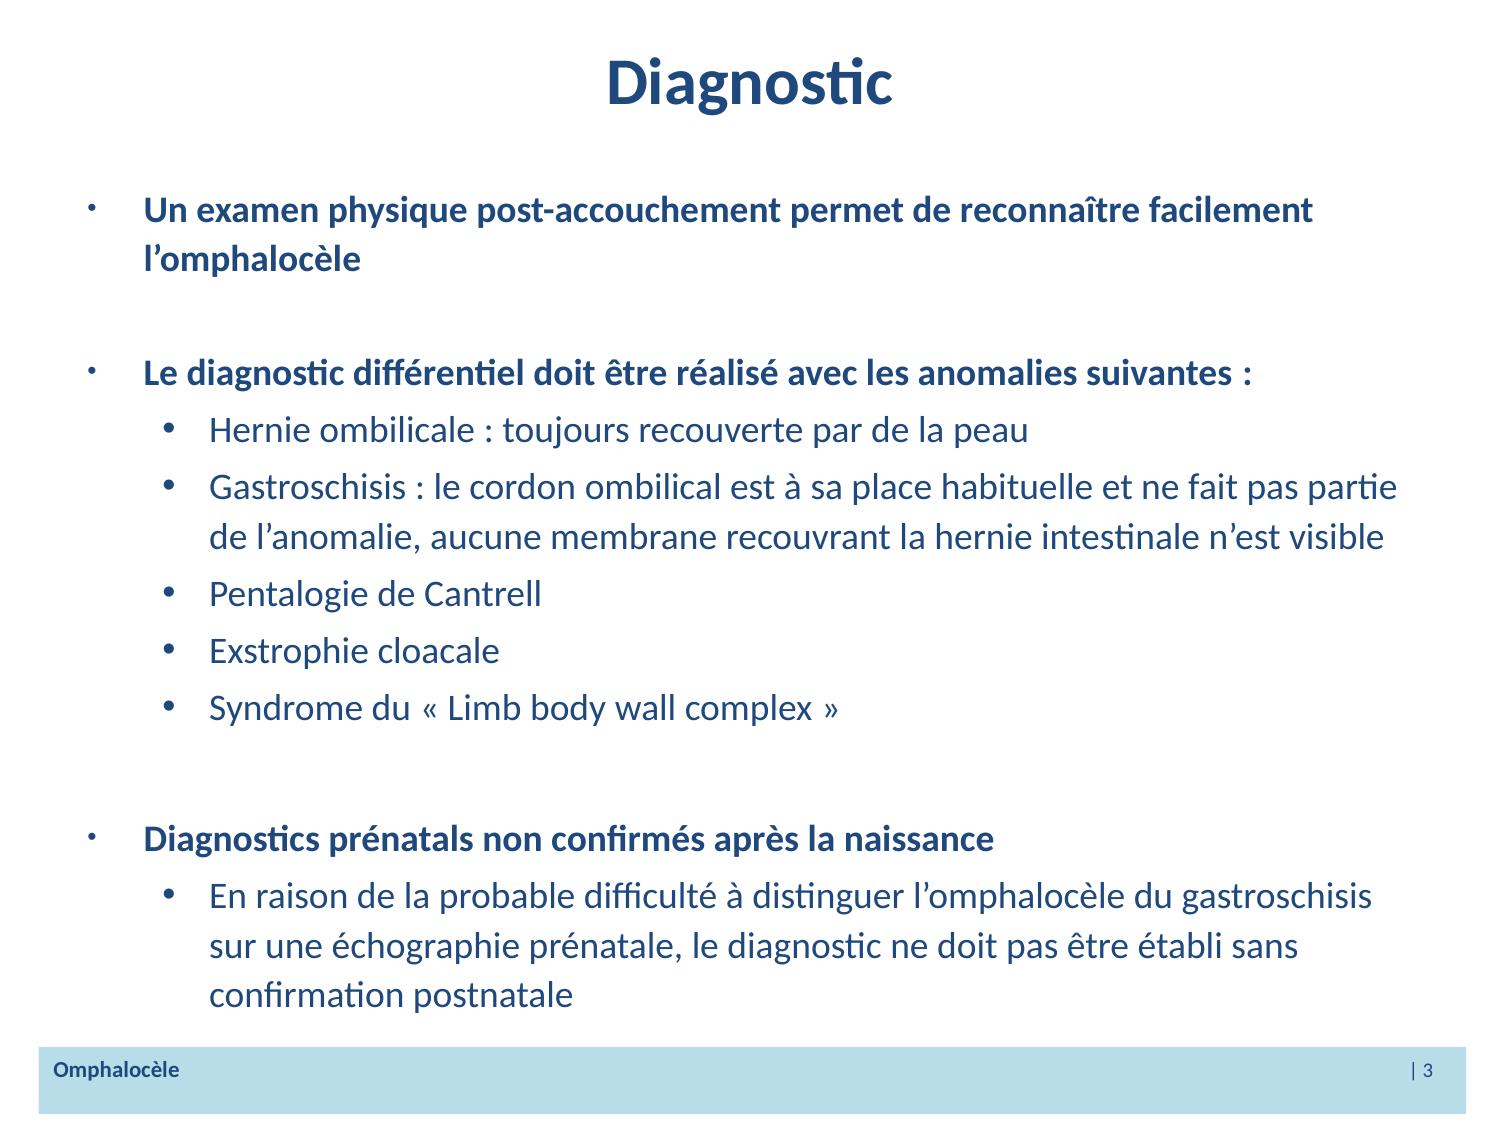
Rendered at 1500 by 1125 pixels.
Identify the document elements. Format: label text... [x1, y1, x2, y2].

title Diagnostic [75, 45, 1425, 126]
list Un examen physique post-accouchement permet de reconnaître facilement l’omphalocèle Le diagnostic différentiel doit être réalisé avec les anomalies suivantes : Hernie ombilicale : toujours recouverte par de la peau Gastroschisis : le cordon ombilical est à sa place habituelle et ne fait pas partie de l’anomalie, aucune membrane recouvrant la hernie intestinale n’est visible Pentalogie de Cantrell Exstrophie cloacale Syndrome du « Limb body wall complex » Diagnostics prénatals non confirmés après la naissance En raison de la probable difficulté à distinguer l’omphalocèle du gastroschisis sur une échographie prénatale, le diagnostic ne doit pas être établi sans confirmation postnatale [72, 172, 1423, 861]
text_box Omphalocèle | 3 [38, 1046, 1467, 1114]
